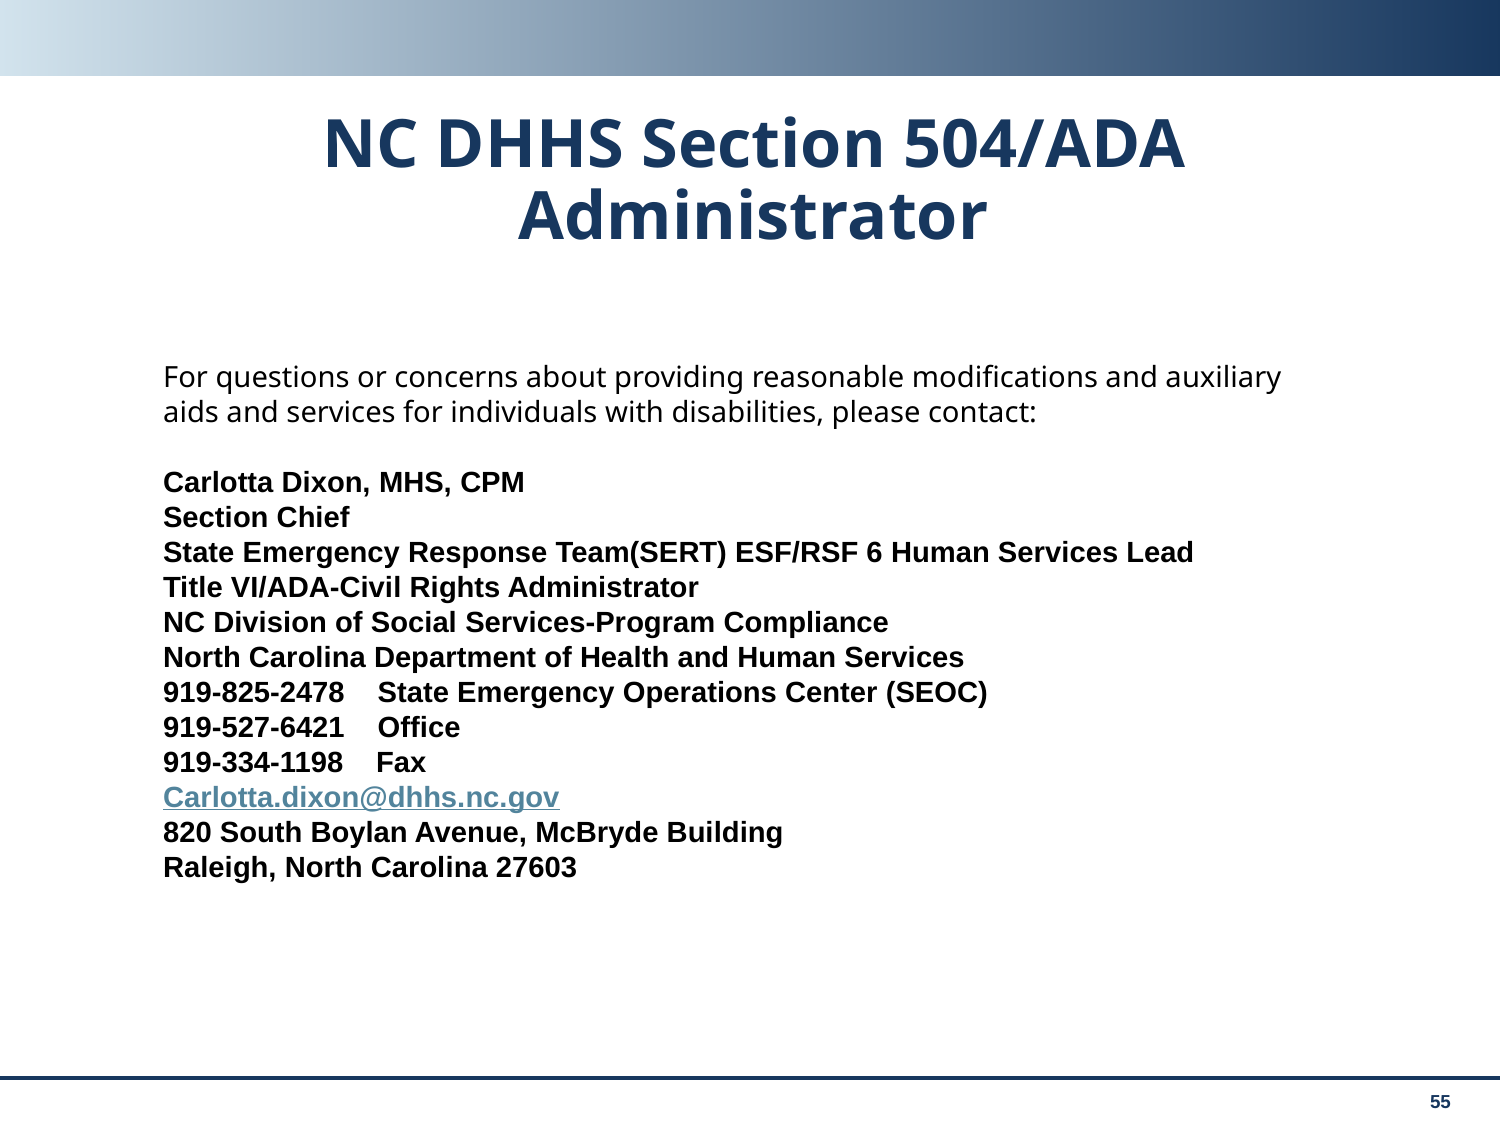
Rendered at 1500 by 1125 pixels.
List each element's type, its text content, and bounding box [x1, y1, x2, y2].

text_box For questions or concerns about providing reasonable modifications and auxiliary aids and services for individuals with disabilities, please contact: Carlotta Dixon, MHS, CPM Section Chief State Emergency Response Team(SERT) ESF/RSF 6 Human Services Lead Title VI/ADA-Civil Rights Administrator NC Division of Social Services-Program Compliance North Carolina Department of Health and Human Services 919-825-2478 State Emergency Operations Center (SEOC) 919-527-6421 Office 919-334-1198 Fax Carlotta.dixon@dhhs.nc.gov 820 South Boylan Avenue, McBryde Building Raleigh, North Carolina 27603 [148, 351, 1329, 891]
title NC DHHS Section 504/ADA Administrator [110, 102, 1398, 259]
